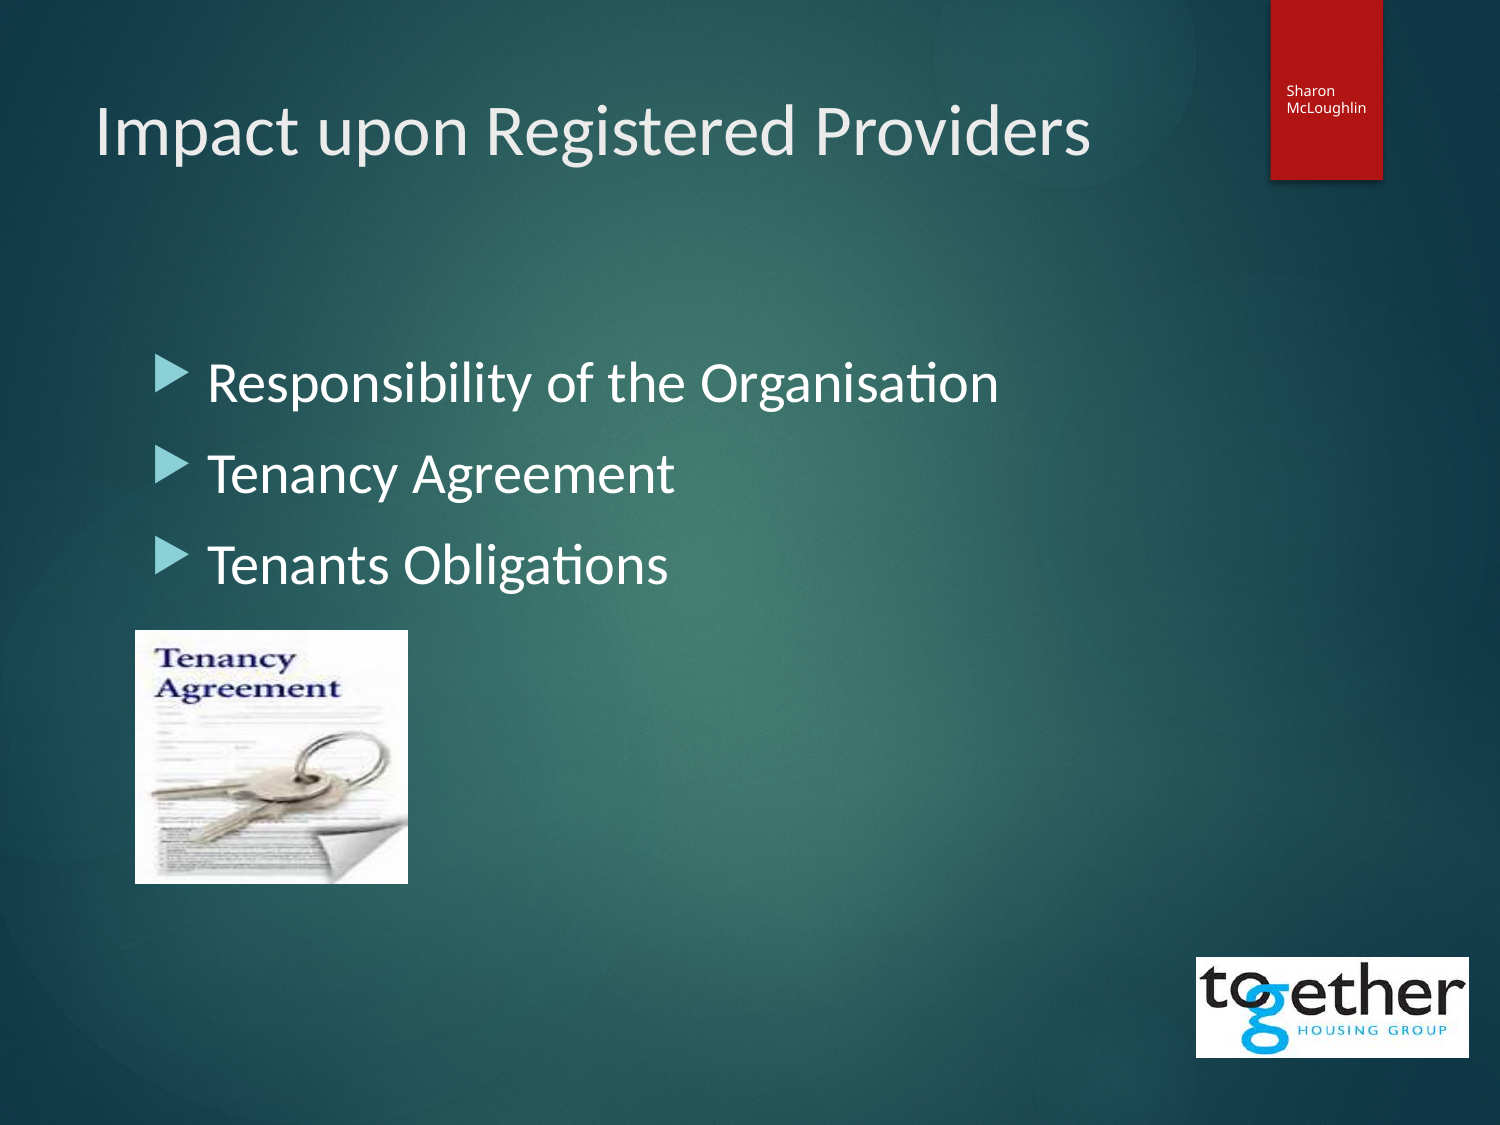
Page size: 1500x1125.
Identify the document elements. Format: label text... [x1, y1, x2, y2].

text_box Sharon McLoughlin [1271, 74, 1387, 124]
list Responsibility of the Organisation Tenancy Agreement Tenants Obligations [135, 336, 1237, 1025]
title Impact upon Registered Providers [79, 74, 1237, 304]
picture [1195, 957, 1470, 1058]
picture [135, 629, 408, 884]
